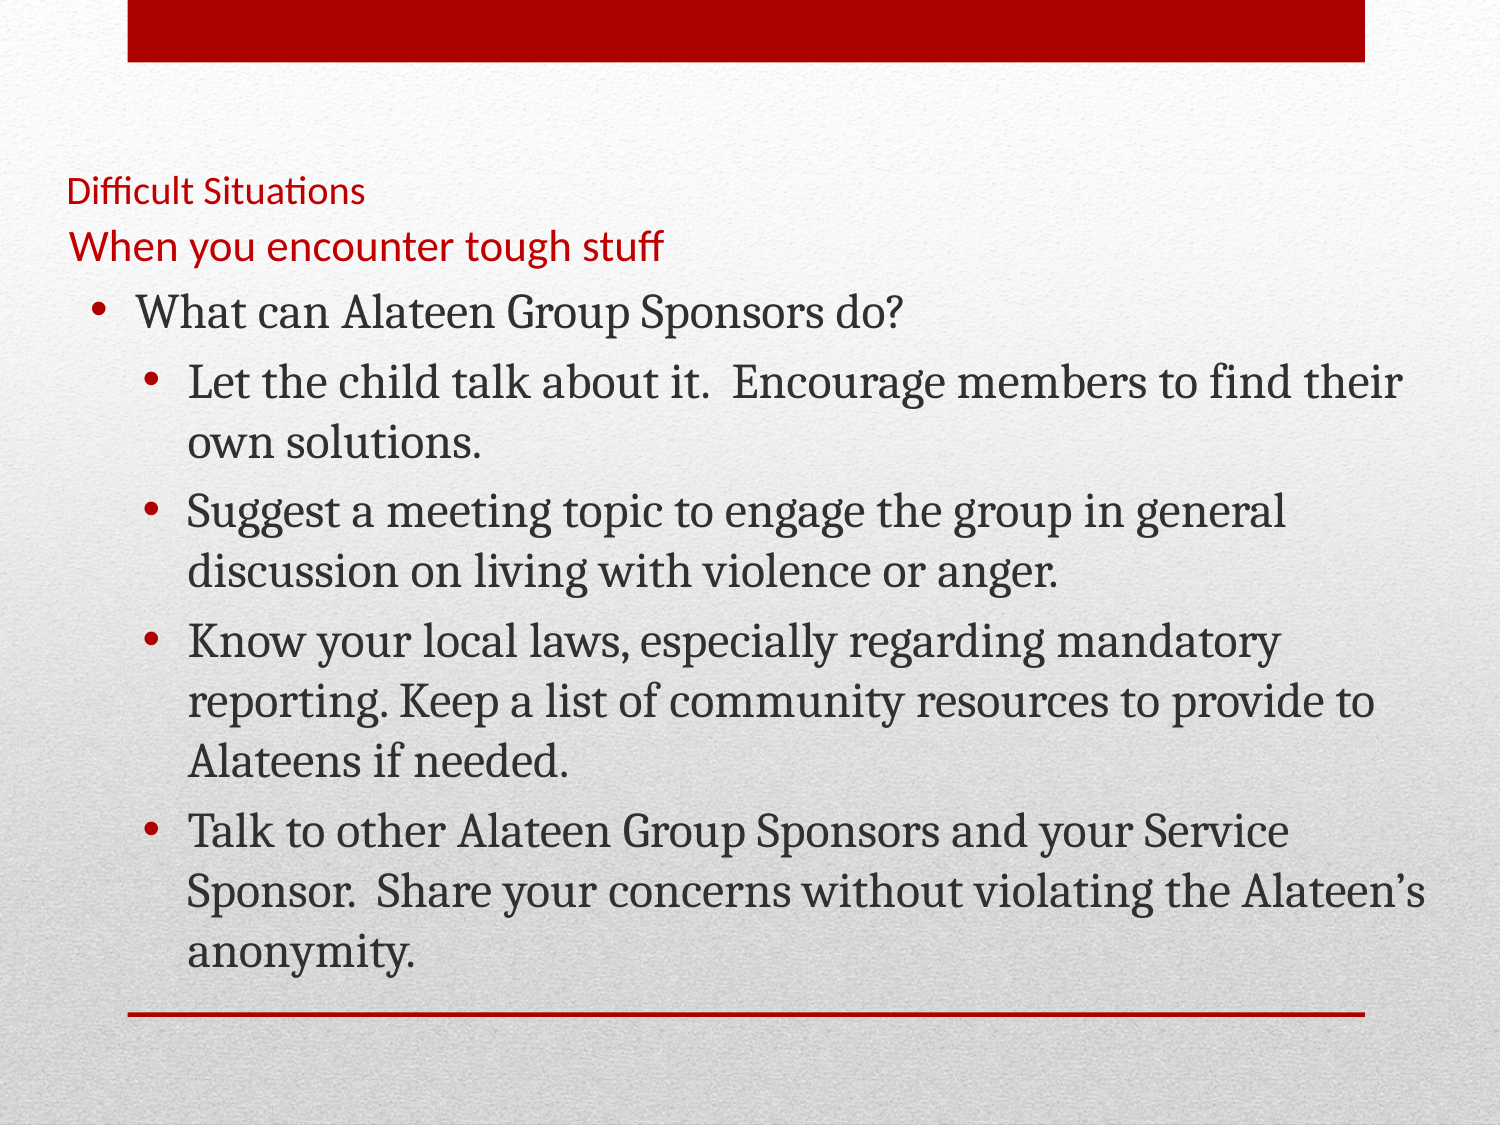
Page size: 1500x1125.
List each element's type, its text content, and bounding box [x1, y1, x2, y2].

list What can Alateen Group Sponsors do? Let the child talk about it. Encourage members to find their own solutions. Suggest a meeting topic to engage the group in general discussion on living with violence or anger. Know your local laws, especially regarding mandatory reporting. Keep a list of community resources to provide to Alateens if needed. Talk to other Alateen Group Sponsors and your Service Sponsor. Share your concerns without violating the Alateen’s anonymity. [75, 262, 1463, 994]
title Difficult Situations When you encounter tough stuff [37, 62, 1465, 279]
